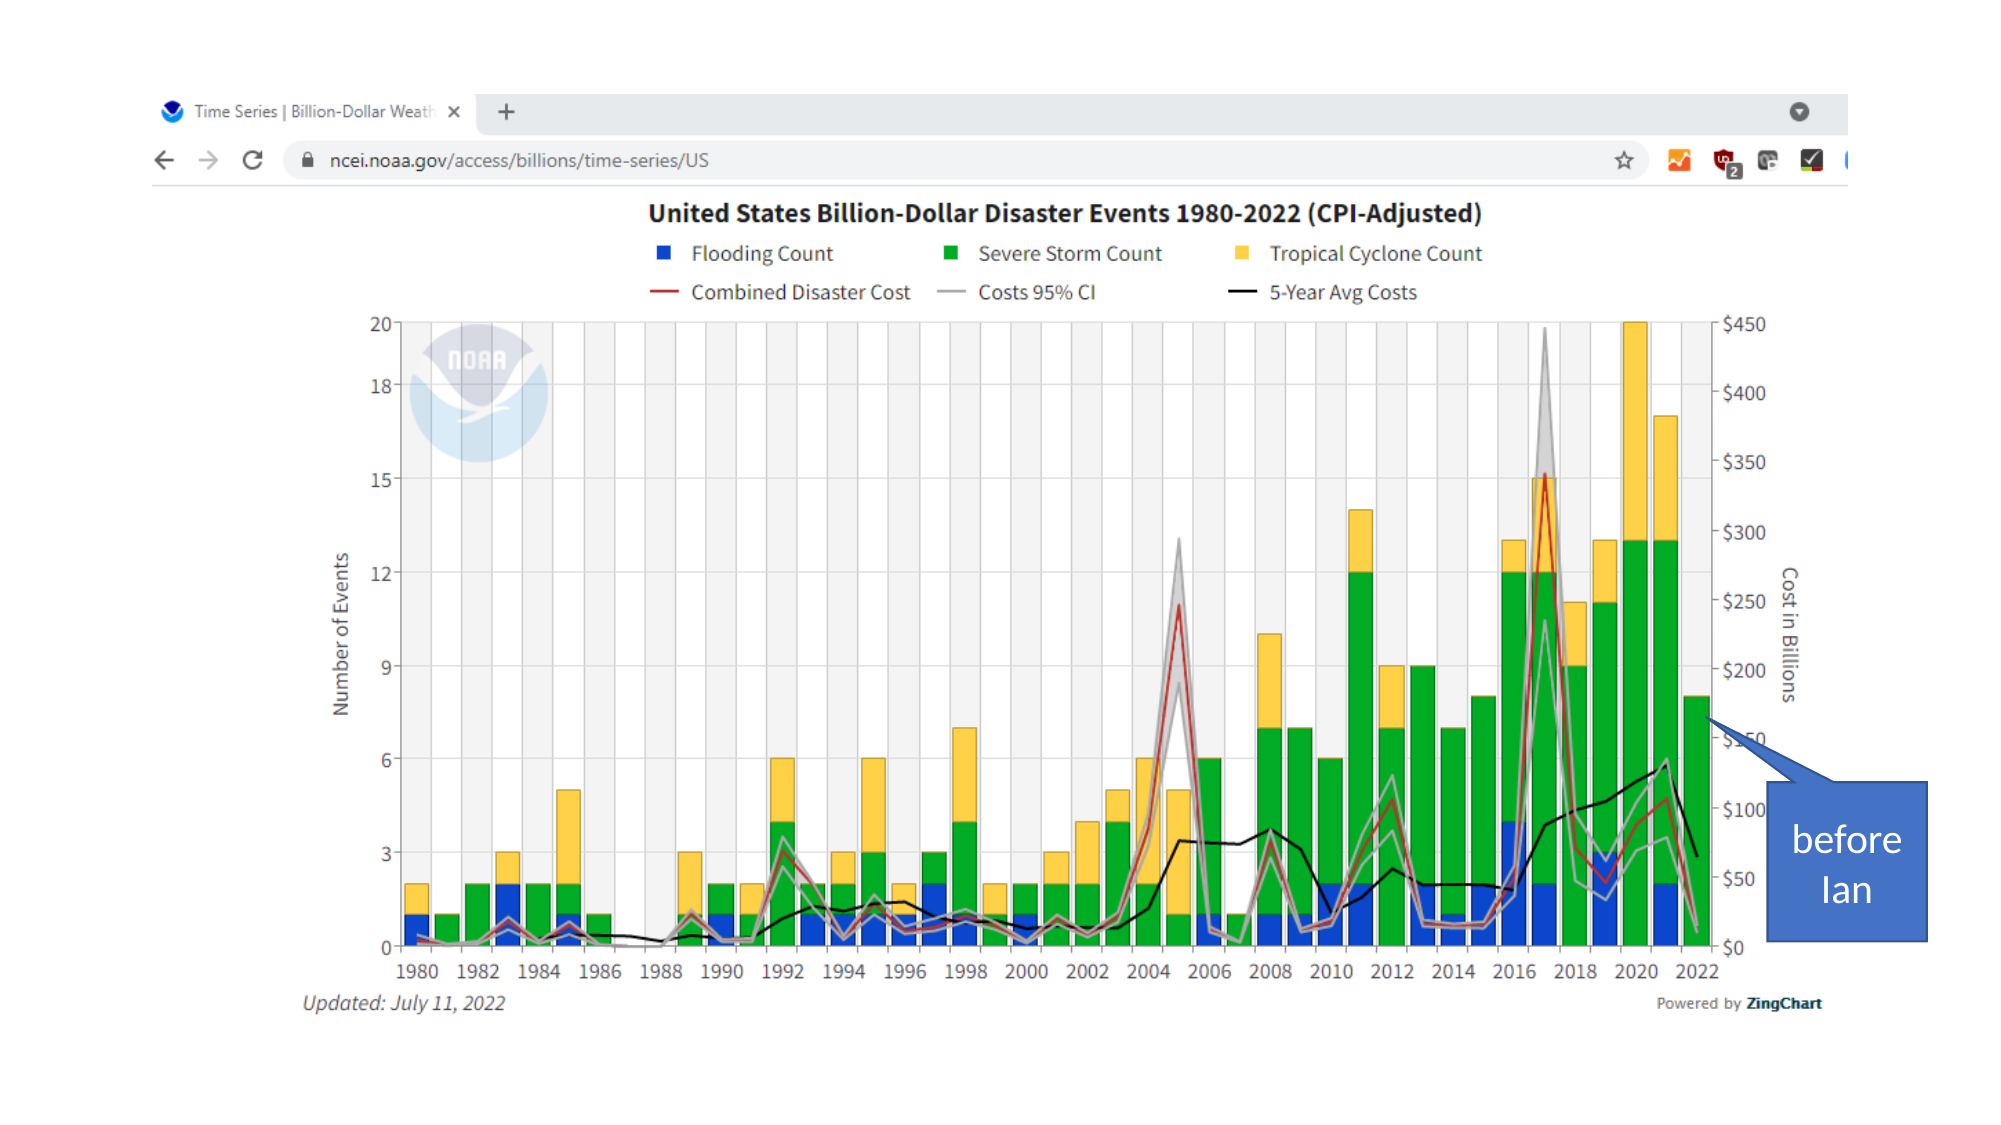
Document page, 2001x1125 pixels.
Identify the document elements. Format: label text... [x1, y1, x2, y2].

picture [152, 94, 1848, 1031]
text_box before Ian [1848, 781, 1928, 943]
